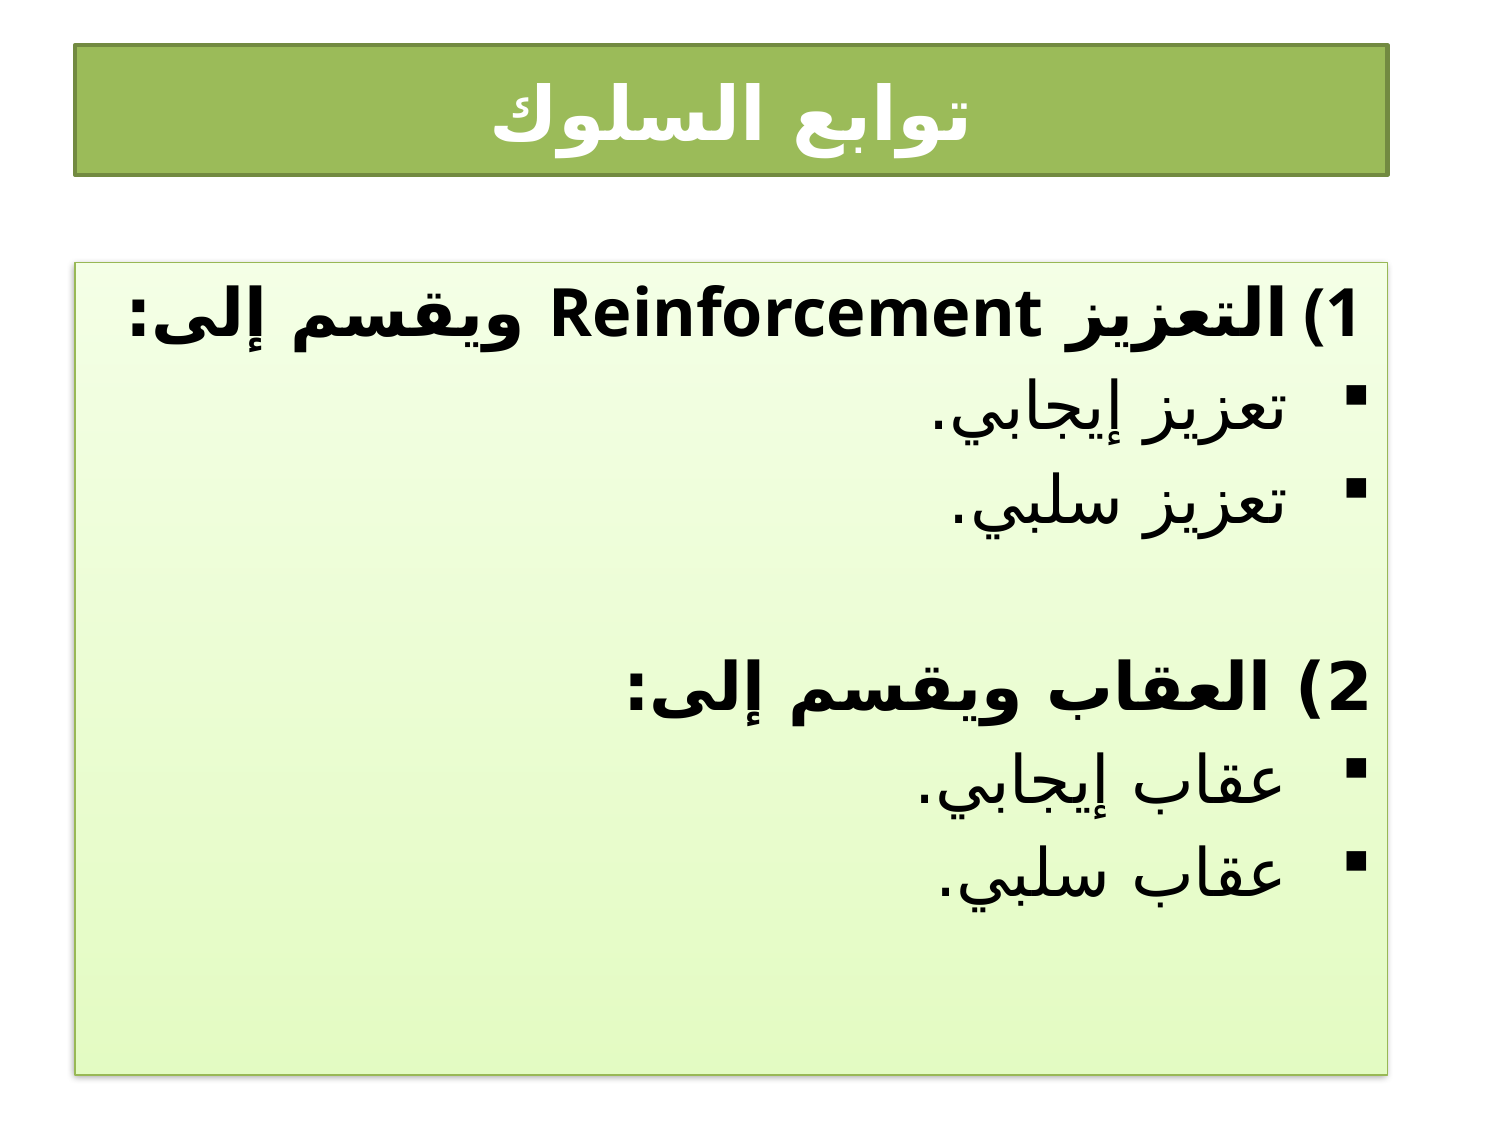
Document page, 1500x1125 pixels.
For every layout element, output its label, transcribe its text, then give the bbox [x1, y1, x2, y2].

title توابع السلوك [73, 43, 1390, 177]
list التعزيز Reinforcement ويقسم إلى: تعزيز إيجابي. تعزيز سلبي. 2) العقاب ويقسم إلى: عقاب إيجابي. عقاب سلبي. [74, 262, 1388, 1076]
